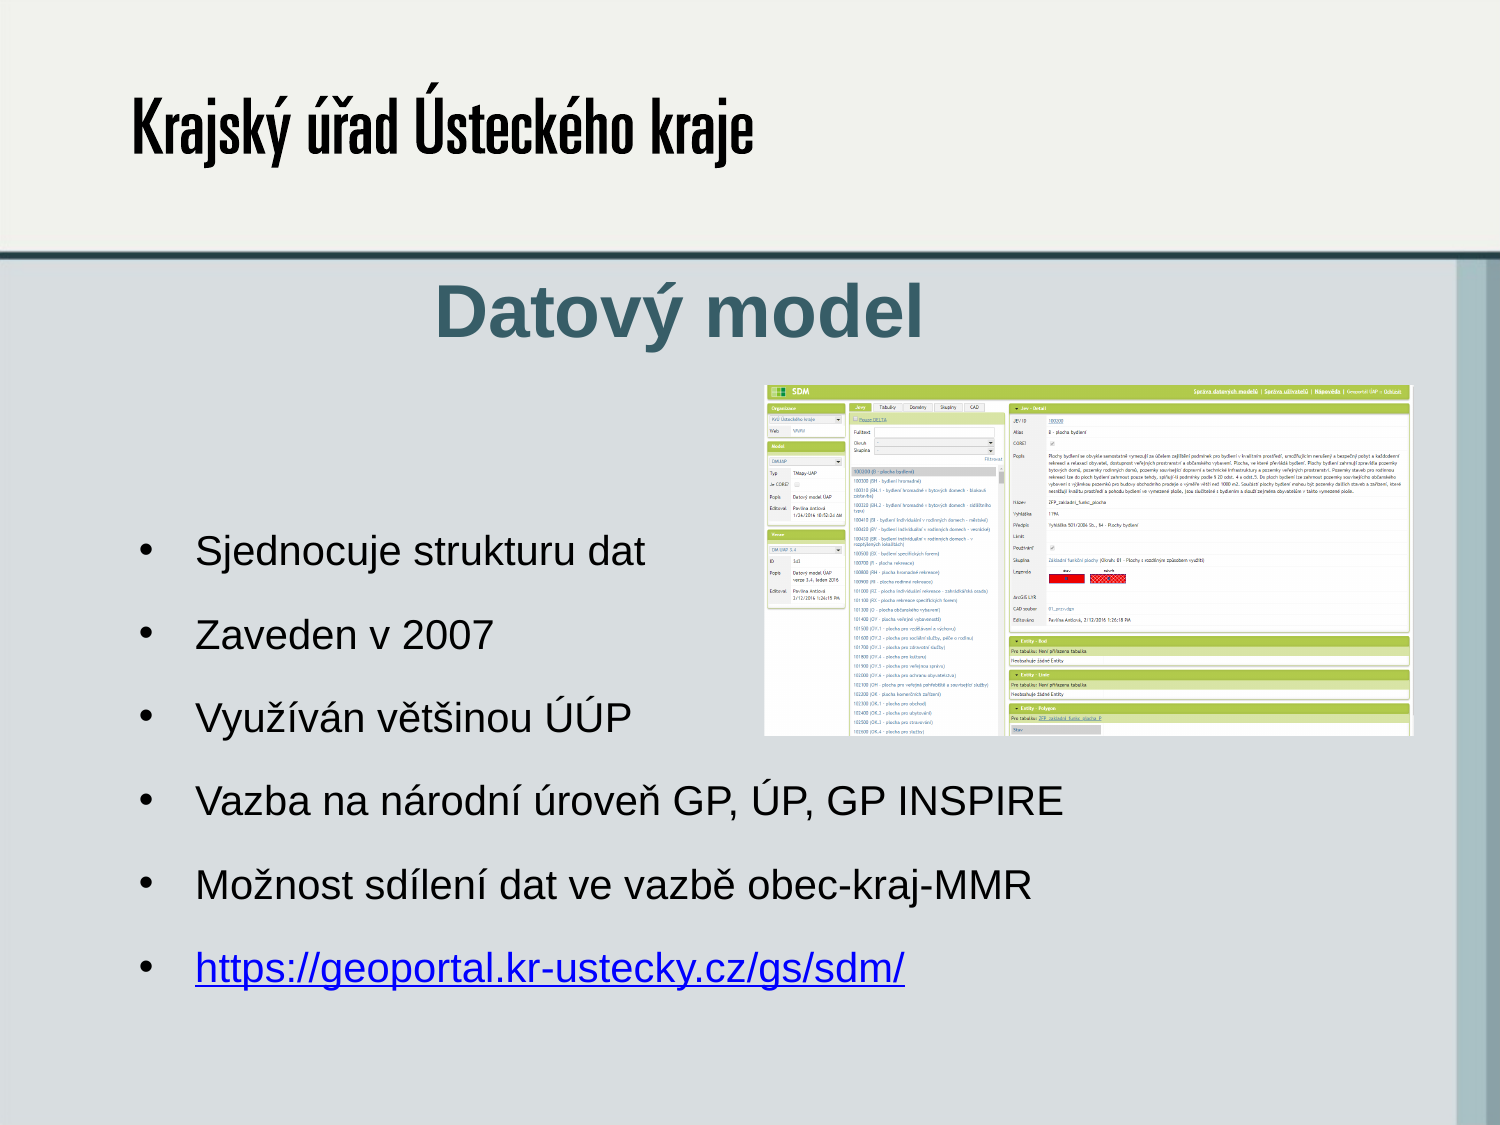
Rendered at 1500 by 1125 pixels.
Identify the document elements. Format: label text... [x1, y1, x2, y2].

title Datový model [419, 231, 1076, 384]
picture [0, 0, 1500, 1125]
list Sjednocuje strukturu dat Zaveden v 2007 Využíván většinou ÚÚP Vazba na národní úroveň GP, ÚP, GP INSPIRE Možnost sdílení dat ve vazbě obec-kraj-MMR https://geoportal.kr-ustecky.cz/gs/sdm/ [123, 491, 1294, 1125]
